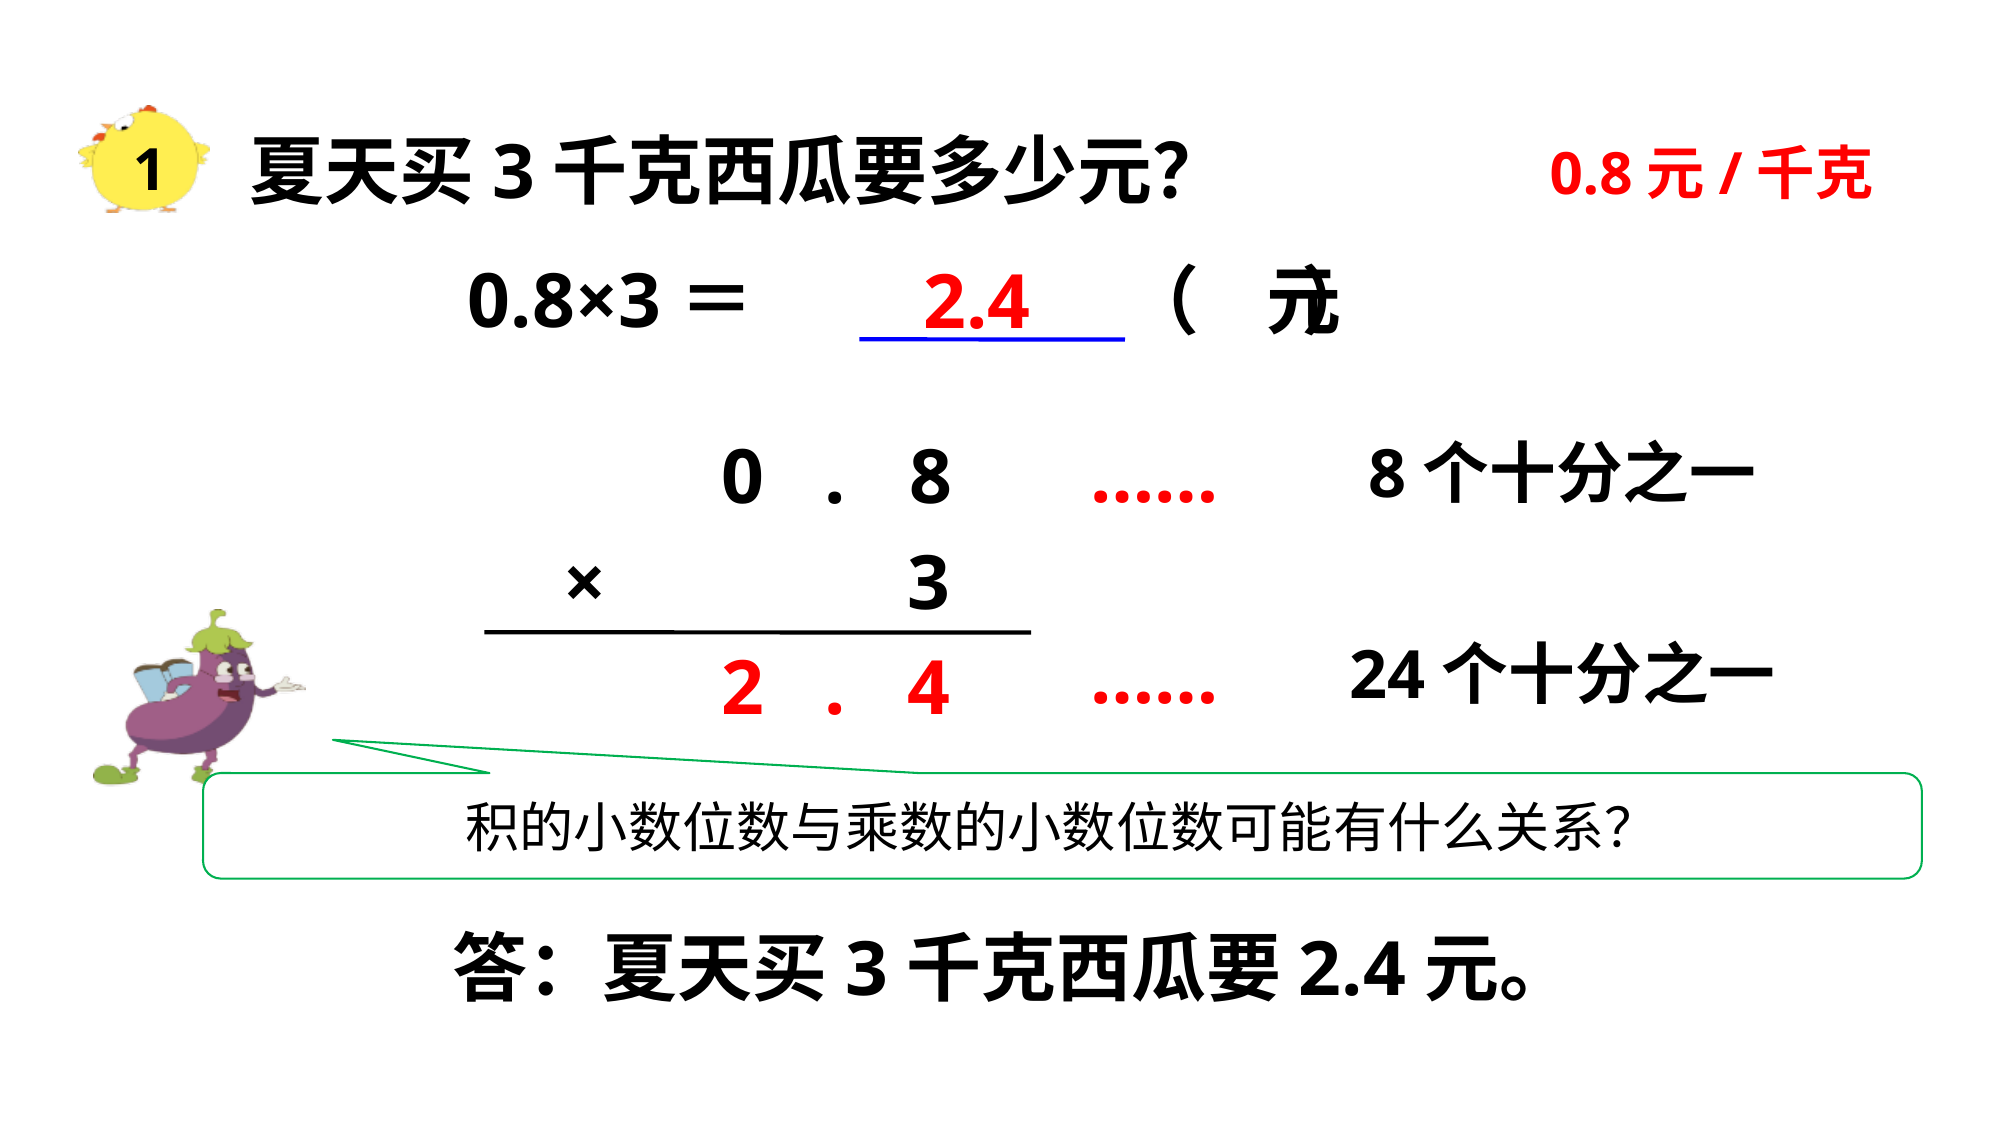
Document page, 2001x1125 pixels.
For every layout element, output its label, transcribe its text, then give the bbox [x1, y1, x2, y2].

text_box 8个十分之一 [1265, 423, 1860, 519]
text_box 0.8元/千克 [1485, 128, 1938, 214]
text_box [77, 104, 219, 213]
text_box …… [1028, 419, 1311, 525]
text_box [452, 244, 1469, 352]
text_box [484, 421, 1032, 608]
text_box 夏天买3千克西瓜要多少元？ [234, 116, 1829, 222]
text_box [93, 608, 1923, 879]
text_box 答：夏天买3千克西瓜要2.4元。 [437, 913, 1875, 1018]
